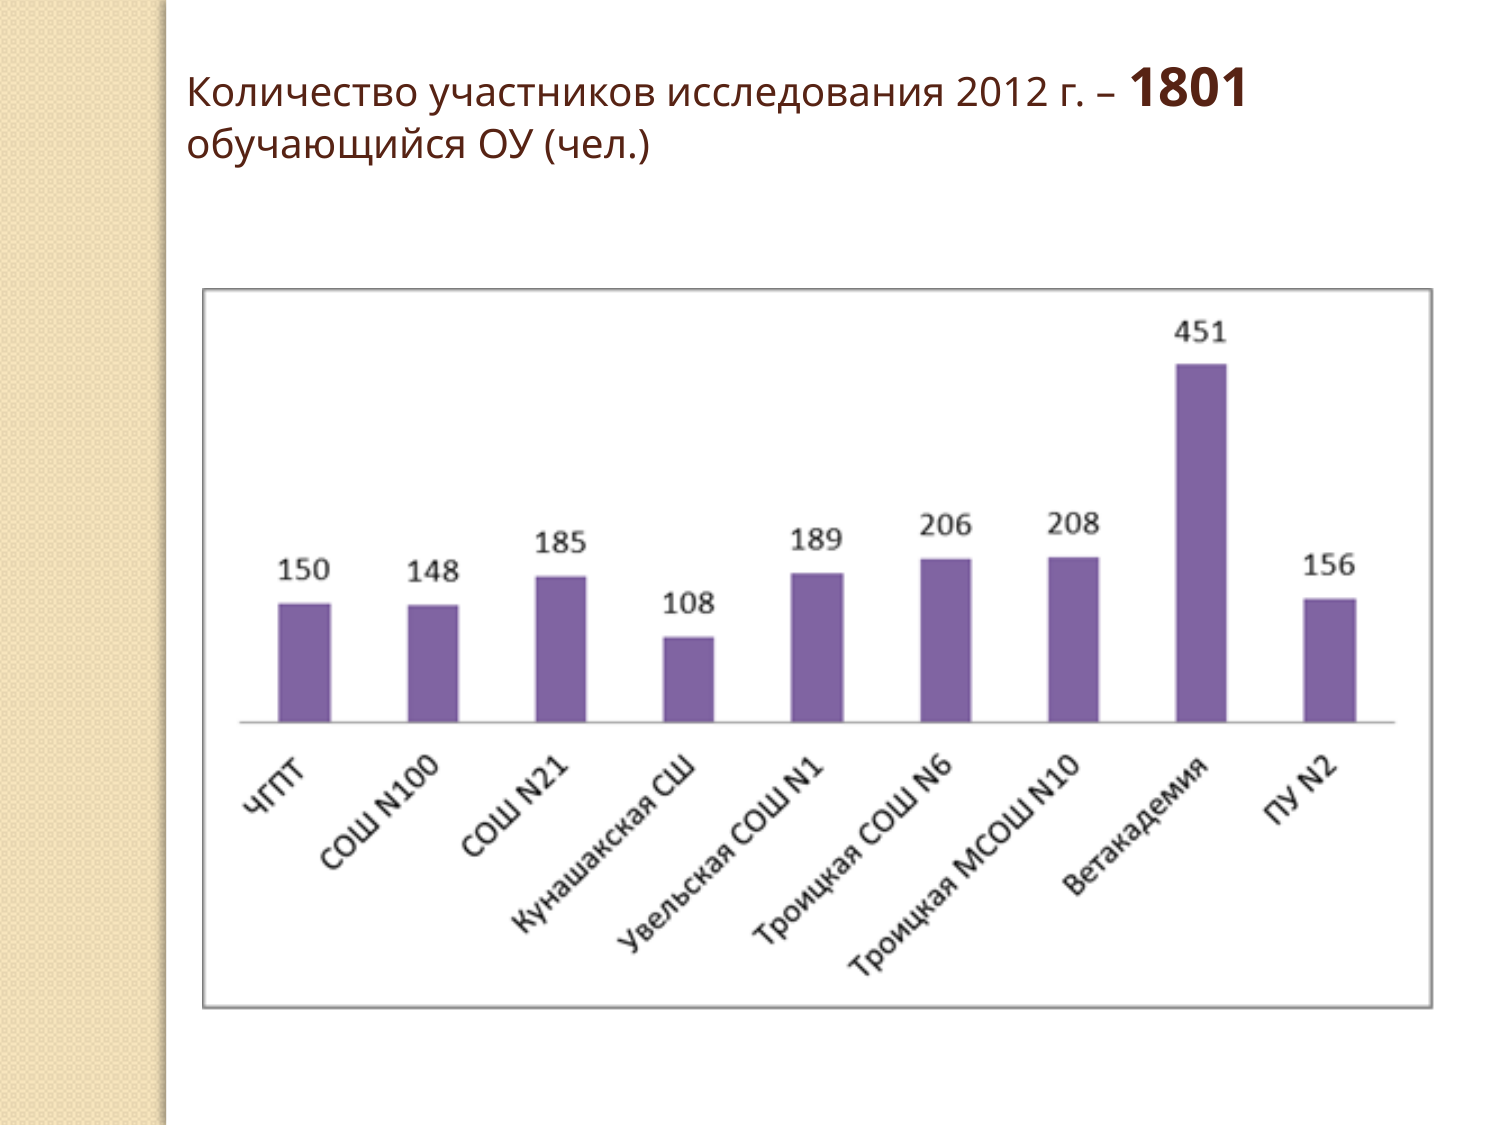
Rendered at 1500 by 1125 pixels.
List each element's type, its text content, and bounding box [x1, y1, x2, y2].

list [201, 287, 1436, 1012]
title Количество участников исследования 2012 г. – 1801 обучающийся ОУ (чел.) [171, 45, 1466, 233]
